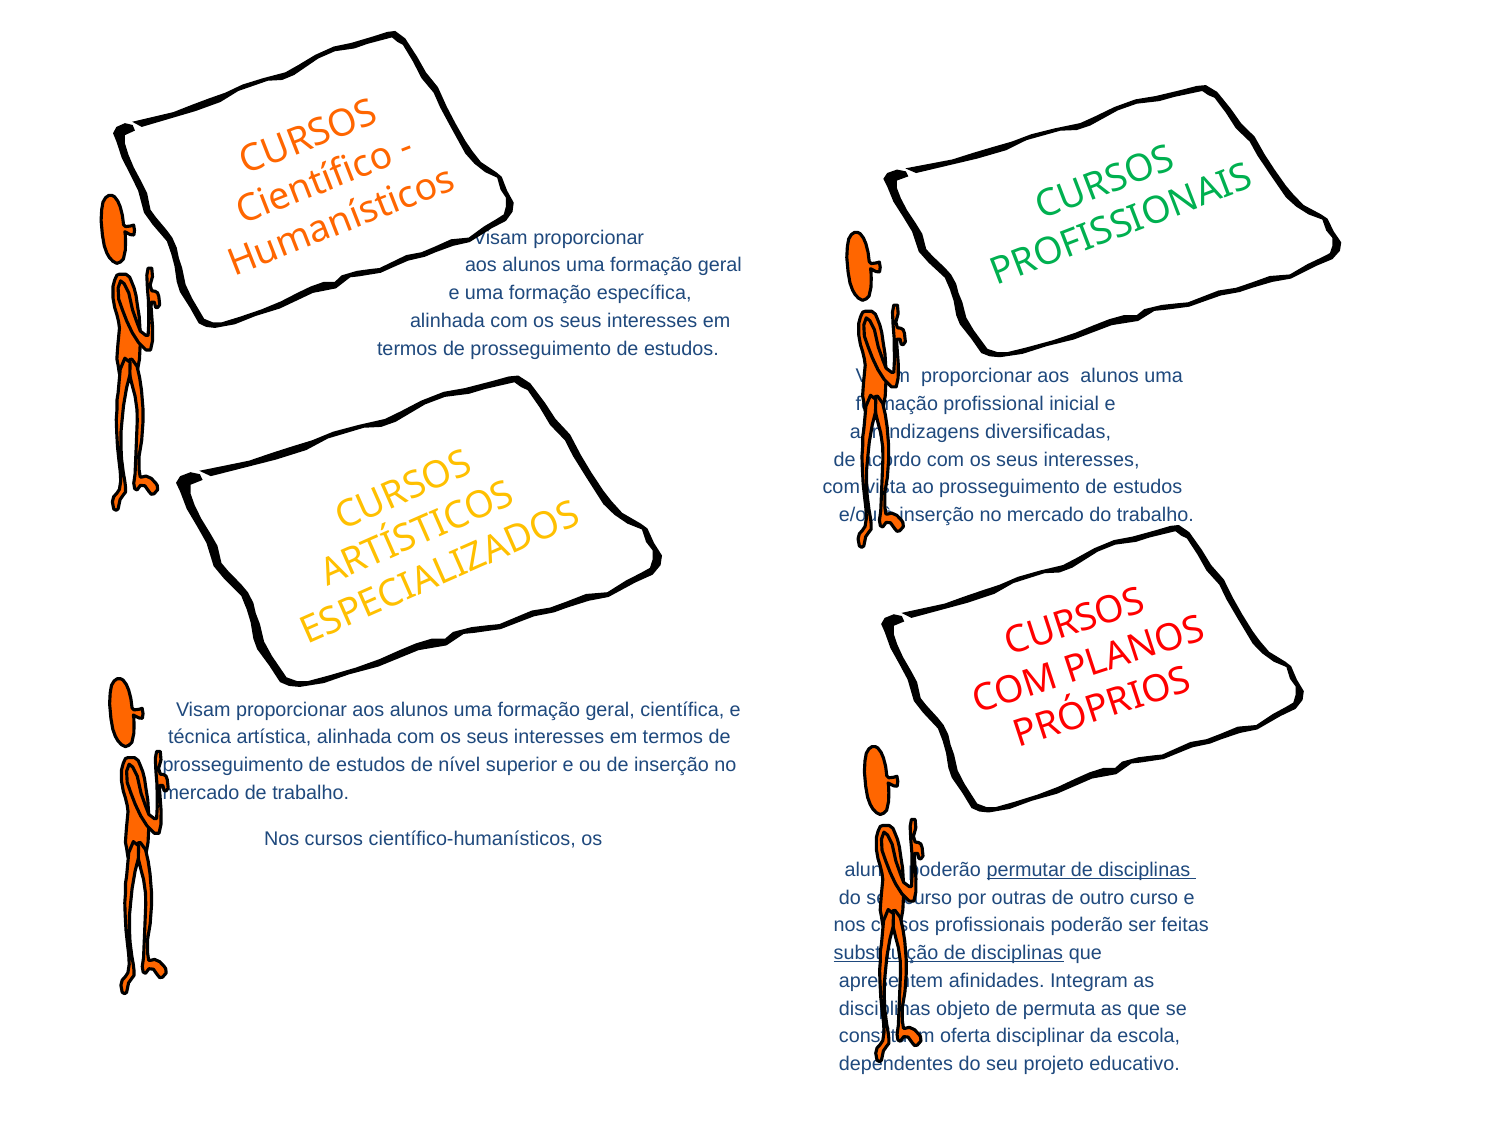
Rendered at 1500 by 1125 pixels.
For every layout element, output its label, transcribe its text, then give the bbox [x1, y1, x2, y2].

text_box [883, 24, 1342, 358]
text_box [112, 30, 514, 329]
list Visam proporcionar aos alunos uma formação geral e uma formação específica, alinhada com os seus interesses em termos de prosseguimento de estudos. Visam proporcionar aos alunos uma formação profissional inicial e aprendizagens diversificadas, de acordo com os seus interesses, com vista ao prosseguimento de estudos e/ou à inserção no mercado do trabalho. Visam proporcionar aos alunos uma formação geral, científica, e técnica artística, alinhada com os seus interesses em termos de prosseguimento de estudos de nível superior e ou de inserção no mercado de trabalho. Nos cursos científico-humanísticos, os alunos poderão permutar de disciplinas do seu curso por outras de outro curso e nos cursos profissionais poderão ser feitas substituição de disciplinas que apresentem afinidades. Integram as disciplinas objeto de permuta as que se constituem oferta disciplinar da escola, dependentes do seu projeto educativo. [147, 172, 1376, 1106]
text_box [864, 746, 924, 1062]
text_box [175, 375, 663, 688]
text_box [109, 678, 169, 994]
table_cell Cidadania e Desenvolvimento [147, 377, 666, 1000]
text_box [846, 232, 906, 548]
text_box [100, 195, 160, 511]
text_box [880, 524, 1305, 813]
